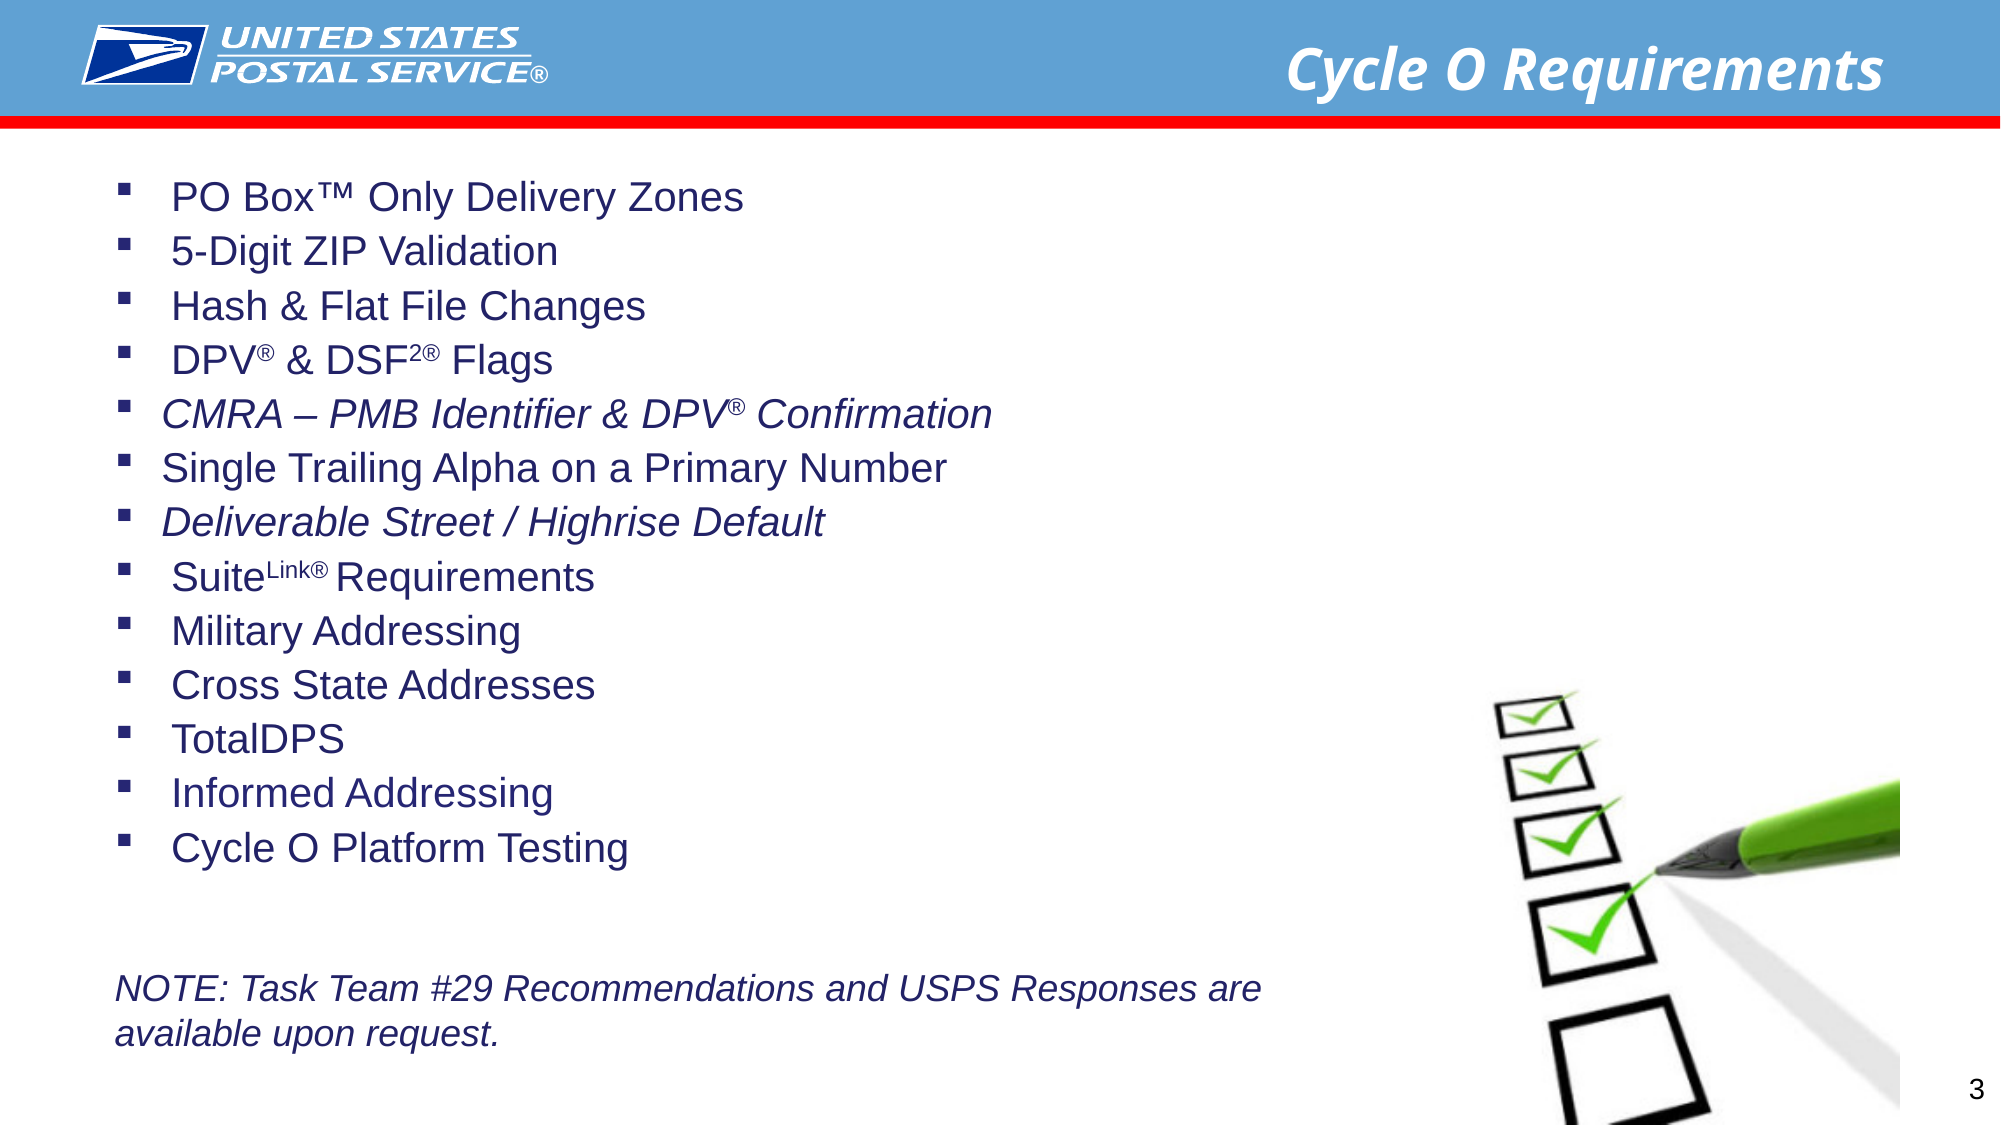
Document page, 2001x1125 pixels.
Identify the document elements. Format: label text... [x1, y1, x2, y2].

text_box Cycle O Requirements [312, 24, 1900, 113]
slide_number 3 [1904, 1062, 2000, 1125]
picture [1374, 678, 1901, 1125]
text_box NOTE: Task Team #29 Recommendations and USPS Responses are available upon request. [99, 956, 1313, 1062]
list PO Box™ Only Delivery Zones 5-Digit ZIP Validation Hash & Flat File Changes DPV® & DSF2® Flags CMRA – PMB Identifier & DPV® Confirmation Single Trailing Alpha on a Primary Number Deliverable Street / Highrise Default SuiteLink® Requirements Military Addressing Cross State Addresses TotalDPS Informed Addressing Cycle O Platform Testing [99, 162, 1731, 1013]
